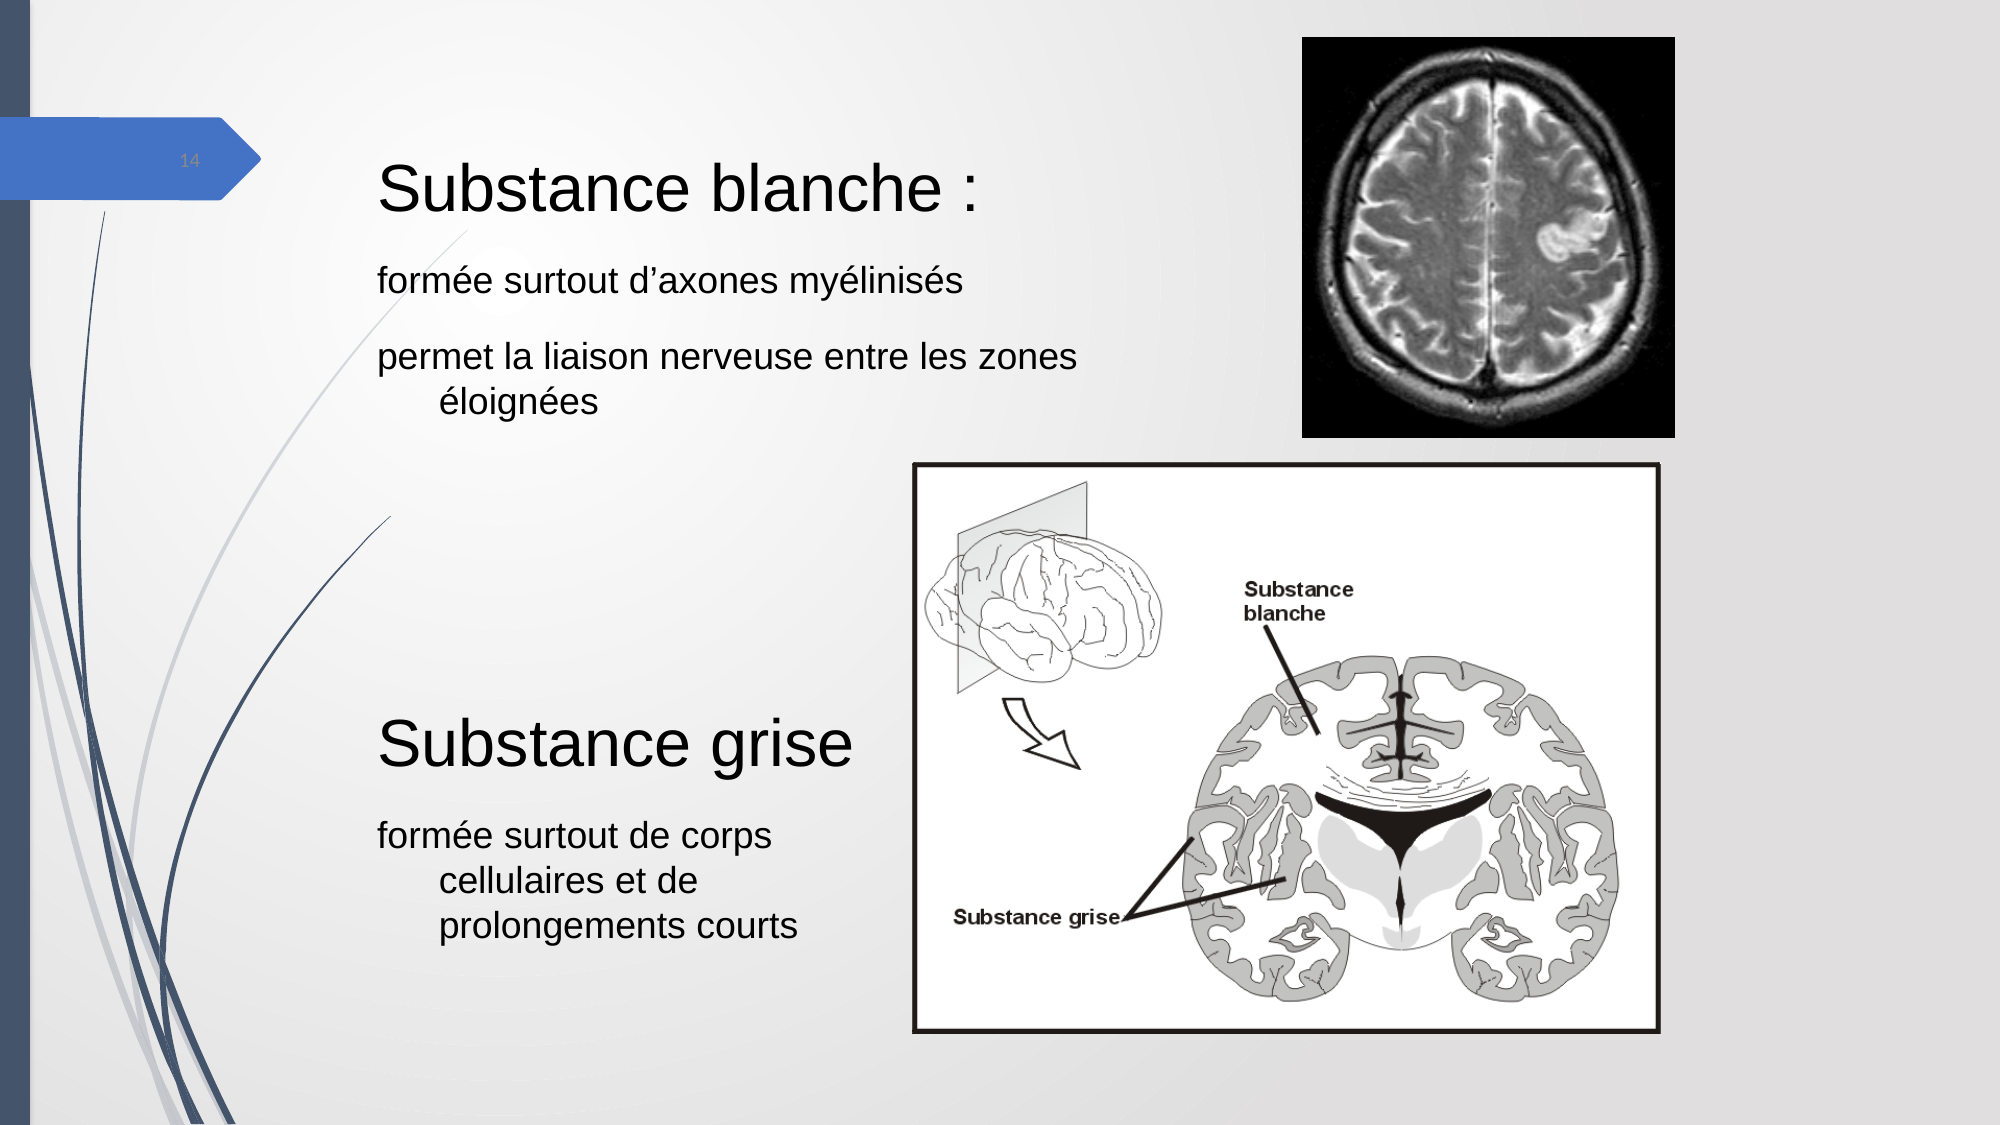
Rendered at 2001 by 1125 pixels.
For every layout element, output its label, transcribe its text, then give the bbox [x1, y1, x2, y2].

text_box Substance blanche : formée surtout d’axones myélinisés permet la liaison nerveuse entre les zones éloignées [362, 137, 1263, 431]
slide_number 14 [87, 129, 216, 190]
picture [1301, 37, 1676, 438]
text_box Substance grise formée surtout de corps cellulaires et de prolongements courts [362, 692, 906, 954]
footer [424, 1006, 1675, 1067]
picture [912, 462, 1661, 1034]
